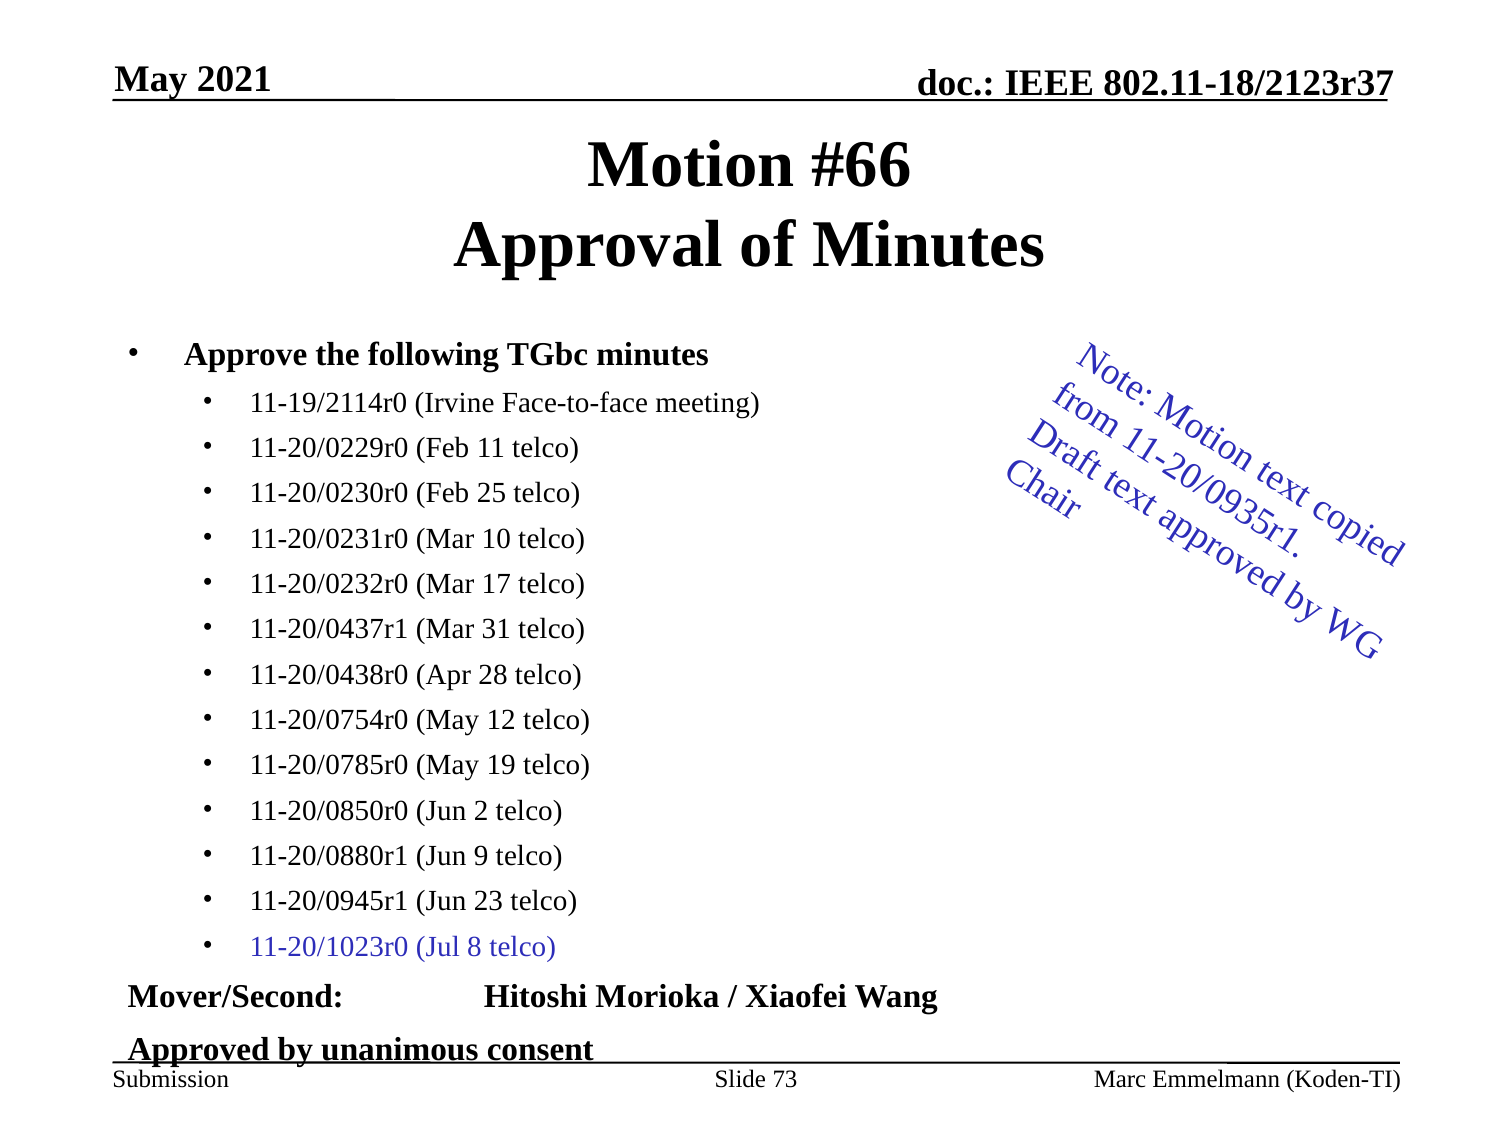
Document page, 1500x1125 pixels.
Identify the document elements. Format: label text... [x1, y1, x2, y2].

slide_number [114, 54, 423, 100]
slide_number Slide 73 [712, 1061, 800, 1123]
title Motion #66 Approval of Minutes [112, 112, 1388, 288]
footer Marc Emmelmann (Koden-TI) [878, 1061, 1402, 1093]
text_box Note: Motion text copied from 11-20/0935r1. Draft text approved by WG Chair [981, 317, 1495, 744]
list Approve the following TGbc minutes 11-19/2114r0 (Irvine Face-to-face meeting) 11-20/0229r0 (Feb 11 telco) 11-20/0230r0 (Feb 25 telco) 11-20/0231r0 (Mar 10 telco) 11-20/0232r0 (Mar 17 telco) 11-20/0437r1 (Mar 31 telco) 11-20/0438r0 (Apr 28 telco) 11-20/0754r0 (May 12 telco) 11-20/0785r0 (May 19 telco) 11-20/0850r0 (Jun 2 telco) 11-20/0880r1 (Jun 9 telco) 11-20/0945r1 (Jun 23 telco) 11-20/1023r0 (Jul 8 telco) Mover/Second: Hitoshi Morioka / Xiaofei Wang Approved by unanimous consent [112, 324, 1388, 1000]
